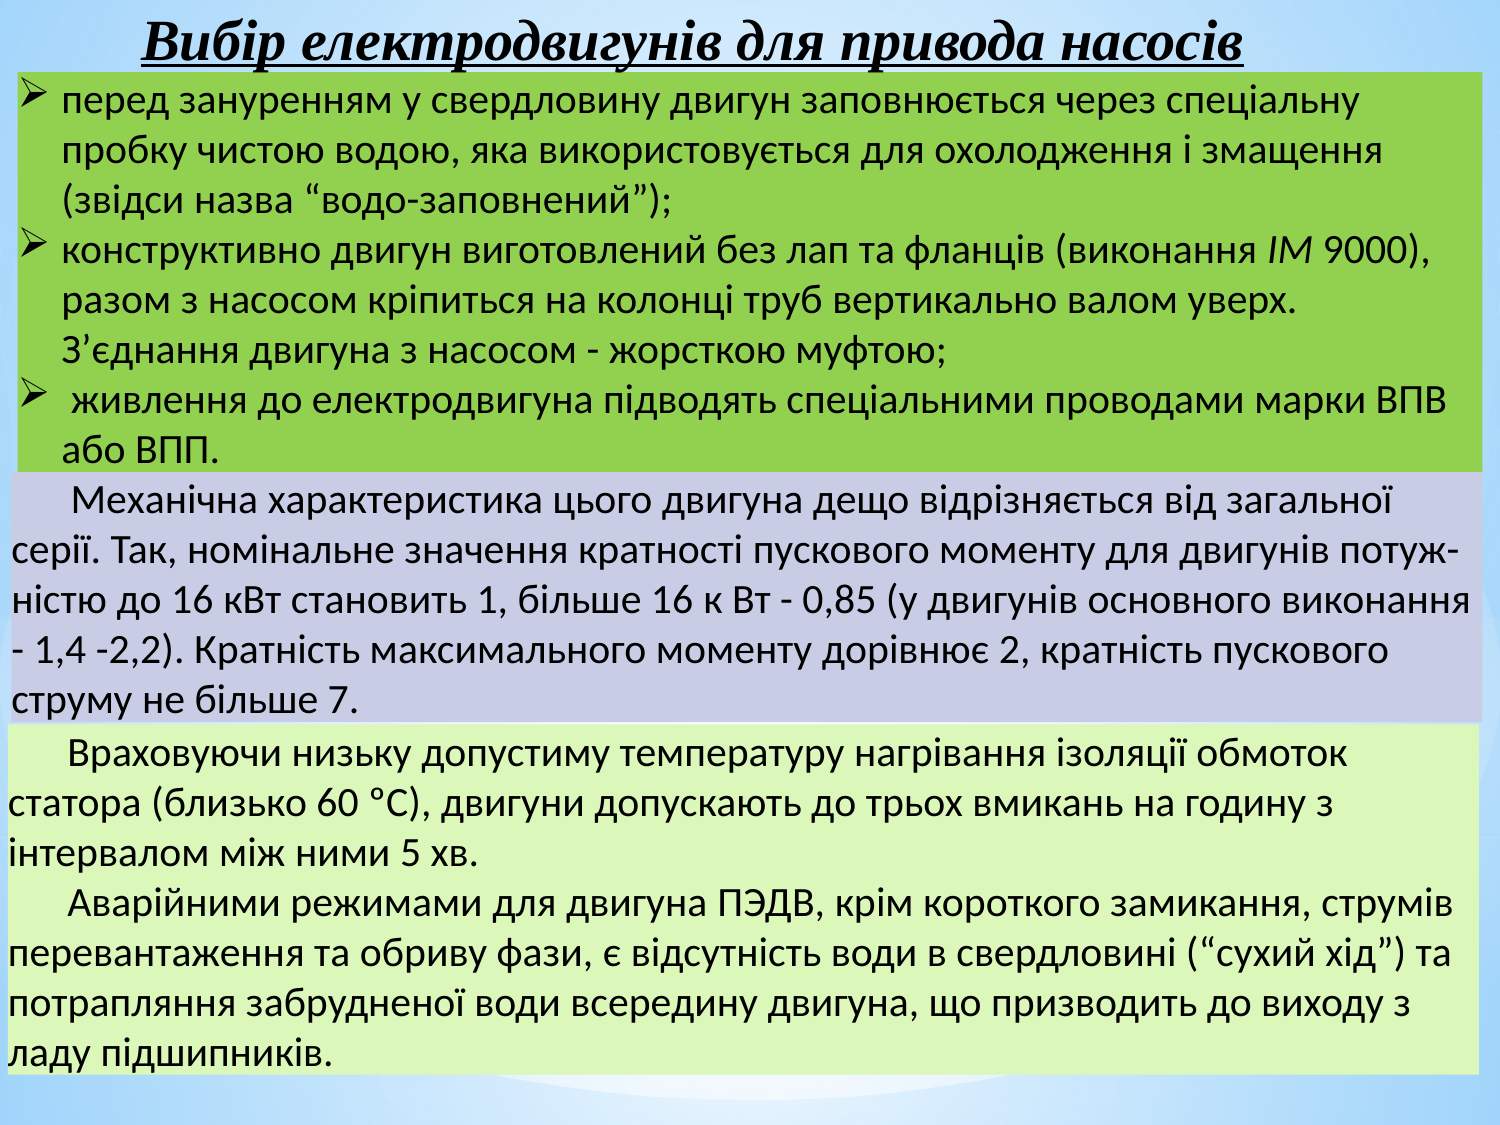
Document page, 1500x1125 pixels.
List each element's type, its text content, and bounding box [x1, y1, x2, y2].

text_box перед зануренням у свердловину двигун заповнюється через спеціальну пробку чистою водою, яка використовується для охолодження і змащення (звідси назва “водо-заповнений”); конструктивно двигун виготовлений без лап та фланців (виконання ІМ 9000), разом з насосом кріпиться на колонці труб вертикально валом уверх. З’єднання двигуна з насосом - жорсткою муфтою; живлення до електродвигуна підводять спеціальними проводами марки ВПВ або ВПП. [17, 72, 1483, 472]
text_box Механічна характеристика цього двигуна дещо відрізняється від загальної серії. Так, номінальне значення кратності пускового моменту для двигунів потуж-ністю до 16 кВт становить 1, більше 16 к Вт - 0,85 (у двигунів основного виконання - 1,4 -2,2). Кратність максимального моменту дорівнює 2, кратність пускового струму не більше 7. [11, 472, 1483, 723]
text_box Вибір електродвигунів для привода насосів [141, 1, 1245, 72]
text_box Враховуючи низьку допустиму температуру нагрівання ізоляції обмоток статора (близько 60 ºС), двигуни допускають до трьох вмикань на годину з інтервалом між ними 5 хв. Аварійними режимами для двигуна ПЭДВ, крім короткого замикання, струмів перевантаження та обриву фази, є відсутність води в свердловині (“сухий хід”) та потрапляння забрудненої води всередину двигуна, що призводить до виходу з ладу підшипників. [7, 724, 1479, 1075]
